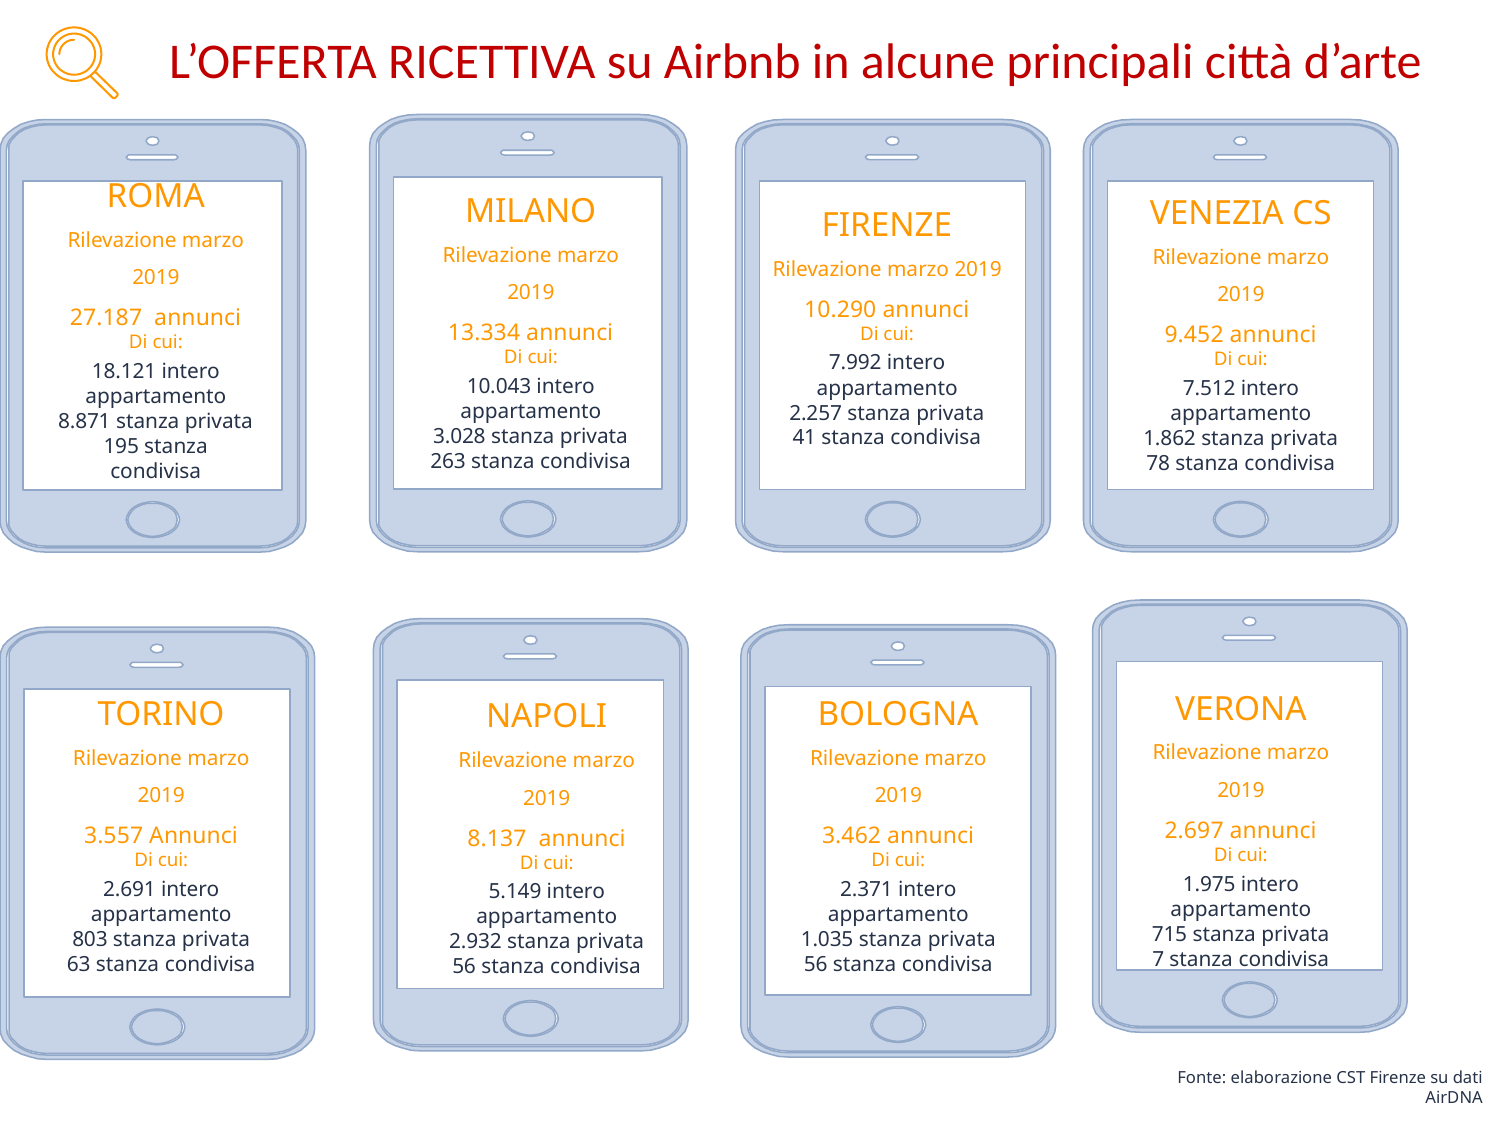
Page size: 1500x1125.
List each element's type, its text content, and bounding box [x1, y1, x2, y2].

text_box [373, 618, 689, 1051]
text_box NAPOLI Rilevazione marzo 2019 8.137 annunci Di cui: 5.149 intero appartamento 2.932 stanza privata 56 stanza condivisa [408, 696, 685, 1001]
text_box FIRENZE Rilevazione marzo 2019 10.290 annunci Di cui: 7.992 intero appartamento 2.257 stanza privata 41 stanza condivisa [760, 182, 1025, 489]
text_box TORINO Rilevazione marzo 2019 3.557 Annunci Di cui: 2.691 intero appartamento 803 stanza privata 63 stanza condivisa [24, 694, 298, 999]
text_box BOLOGNA Rilevazione marzo 2019 3.462 annunci Di cui: 2.371 intero appartamento 1.035 stanza privata 56 stanza condivisa [764, 694, 1032, 999]
text_box [0, 627, 315, 1060]
text_box VENEZIA CS Rilevazione marzo 2019 9.452 annunci Di cui: 7.512 intero appartamento 1.862 stanza privata 78 stanza condivisa [1099, 191, 1383, 500]
text_box Fonte: elaborazione CST Firenze su dati AirDNA [1156, 1065, 1500, 1108]
text_box ROMA Rilevazione marzo 2019 27.187 annunci Di cui: 18.121 intero appartamento 8.871 stanza privata 195 stanza condivisa [27, 186, 281, 489]
text_box [735, 119, 1051, 552]
text_box [740, 624, 1056, 1058]
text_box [46, 27, 118, 99]
text_box VERONA Rilevazione marzo 2019 2.697 annunci Di cui: 1.975 intero appartamento 715 stanza privata 7 stanza condivisa [1107, 688, 1375, 994]
text_box [369, 114, 687, 552]
text_box [1083, 119, 1399, 552]
text_box [1092, 600, 1408, 1033]
title L’OFFERTA RICETTIVA su Airbnb in alcune principali città d’arte [154, 0, 1500, 126]
text_box [0, 119, 306, 553]
text_box MILANO Rilevazione marzo 2019 13.334 annunci Di cui: 10.043 intero appartamento 3.028 stanza privata 263 stanza condivisa [388, 189, 673, 498]
